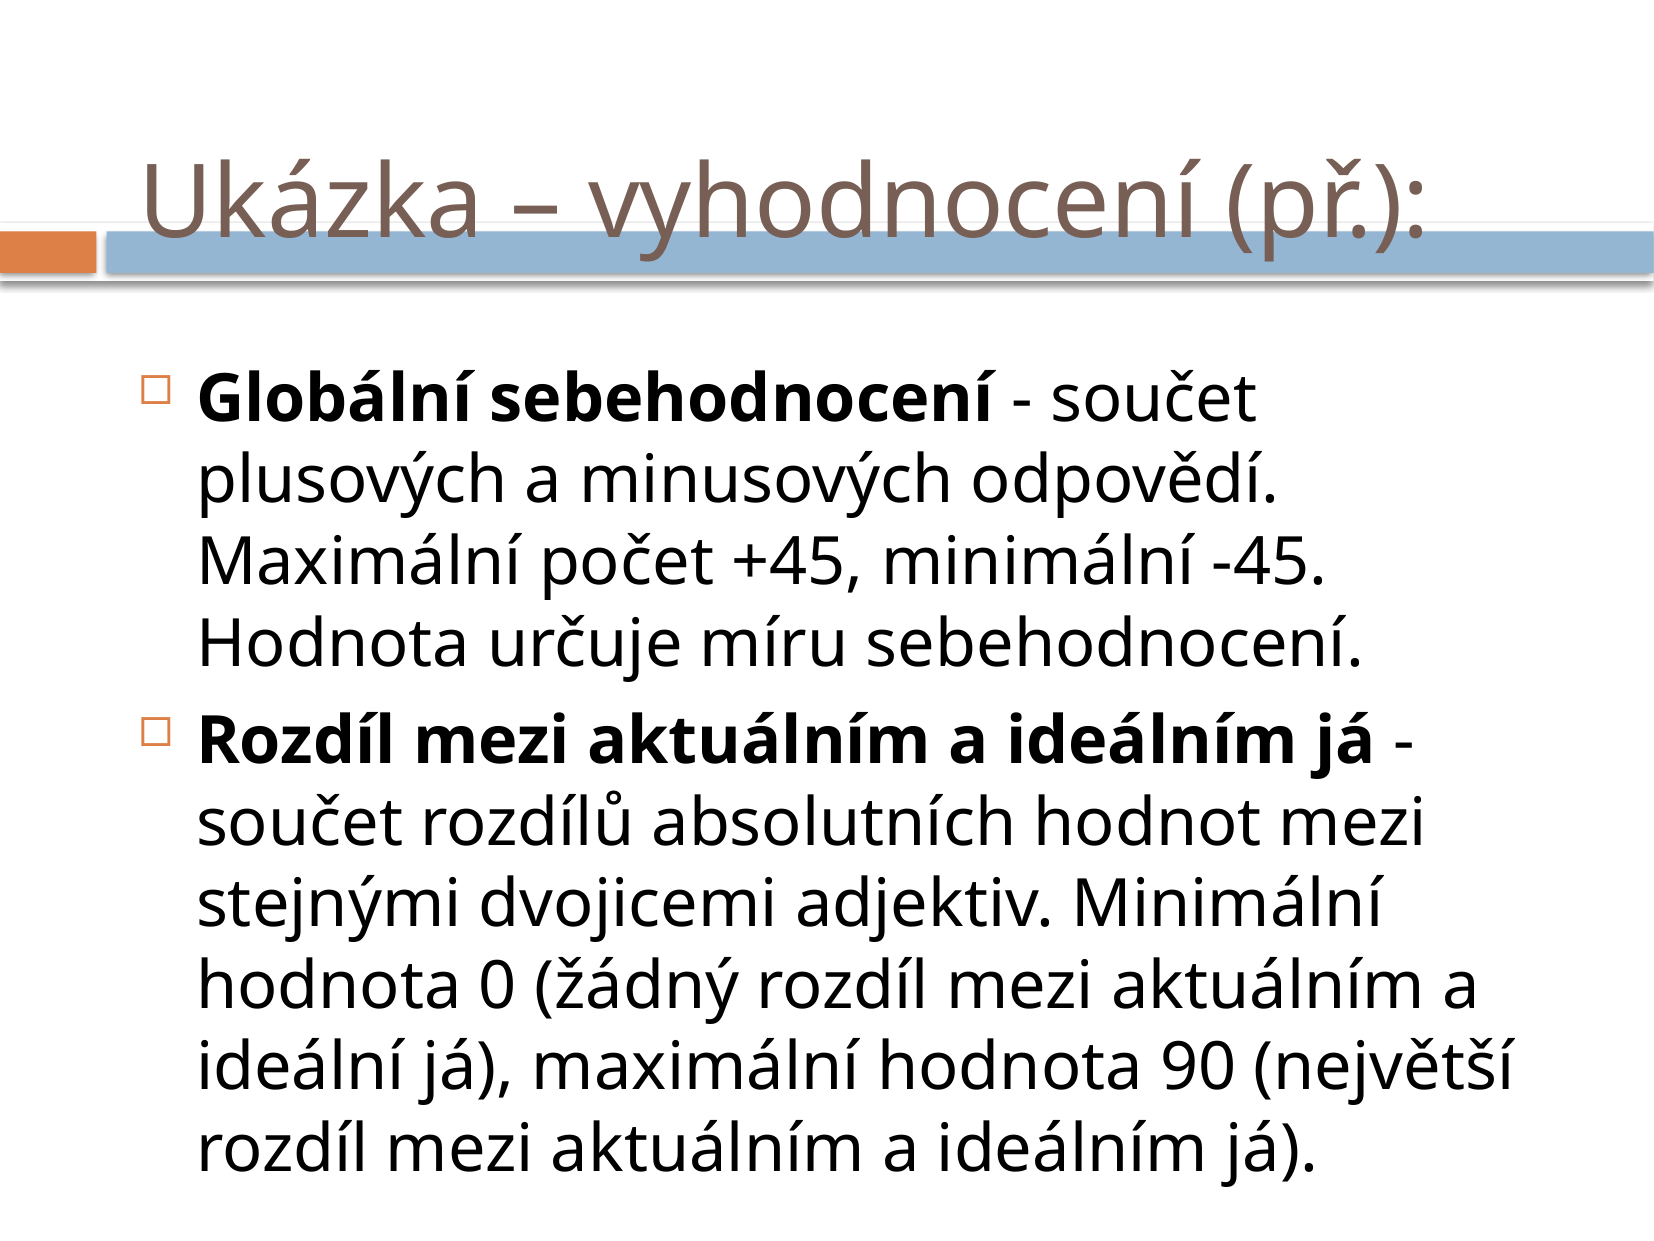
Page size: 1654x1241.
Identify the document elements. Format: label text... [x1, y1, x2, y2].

title Ukázka – vyhodnocení (př.): [121, 83, 1534, 307]
list Globální sebehodnocení - součet plusových a minusových odpovědí. Maximální počet +45, minimální -45. Hodnota určuje míru sebehodnocení. Rozdíl mezi aktuálním a ideálním já - součet rozdílů absolutních hodnot mezi stejnými dvojicemi adjektiv. Minimální hodnota 0 (žádný rozdíl mezi aktuálním a ideální já), maximální hodnota 90 (největší rozdíl mezi aktuálním a ideálním já). [121, 344, 1534, 1194]
